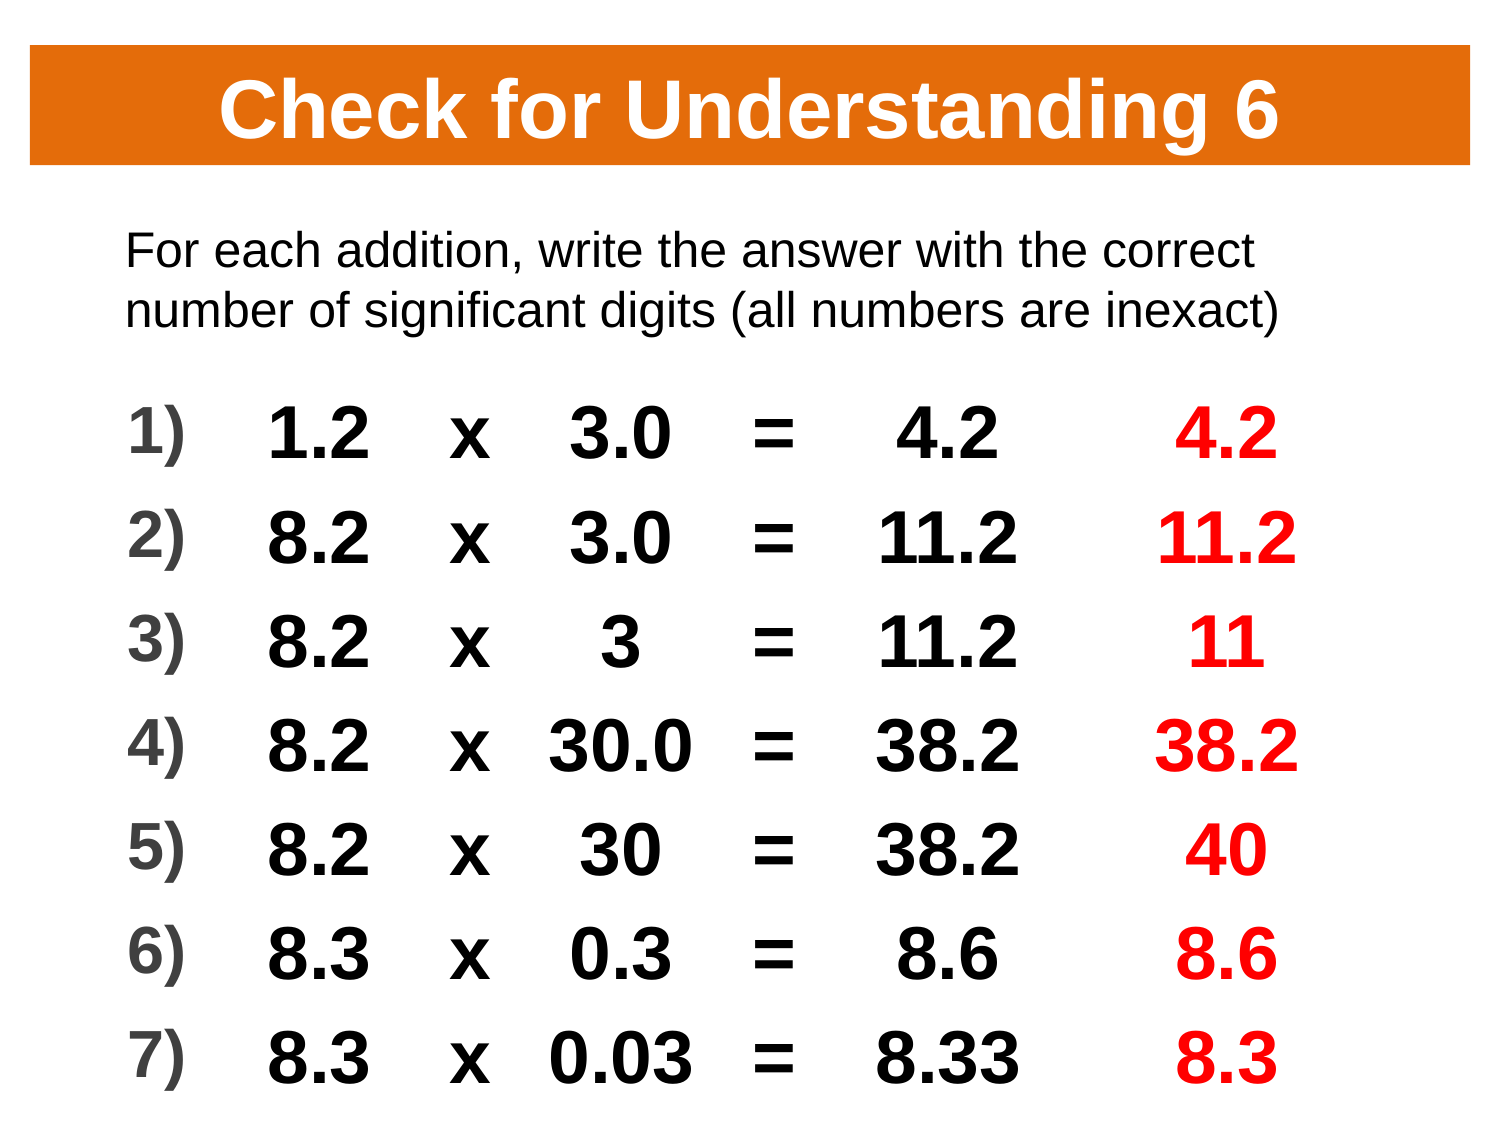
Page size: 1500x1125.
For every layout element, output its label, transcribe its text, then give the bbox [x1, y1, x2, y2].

text_box 11.2 [862, 584, 1035, 688]
text_box 2) [113, 483, 203, 579]
text_box 1.2 [252, 376, 387, 482]
text_box 30 [564, 792, 678, 896]
text_box 8.3 [252, 1002, 387, 1106]
text_box 3.0 [554, 482, 689, 586]
title Check for Understanding 6 [29, 45, 1471, 166]
text_box 4) [113, 691, 203, 787]
text_box 38.2 [860, 688, 1037, 792]
text_box = [736, 1002, 813, 1106]
text_box 8.2 [252, 584, 387, 688]
text_box 0.03 [533, 1000, 710, 1106]
text_box 11 [1172, 584, 1282, 688]
text_box 7) [112, 1003, 232, 1099]
text_box 38.2 [1139, 688, 1315, 794]
text_box 5) [113, 795, 203, 891]
text_box 8.3 [252, 896, 387, 1002]
text_box 3.0 [554, 376, 689, 482]
text_box 1) [113, 379, 203, 475]
text_box 8.2 [252, 688, 387, 792]
text_box 3 [585, 584, 658, 688]
text_box 8.33 [860, 1000, 1037, 1106]
text_box 8.2 [252, 482, 387, 584]
text_box = [736, 376, 813, 482]
text_box 38.2 [860, 792, 1037, 898]
text_box 4.2 [881, 376, 1016, 482]
text_box 8.2 [252, 792, 387, 896]
text_box 11.2 [1141, 480, 1313, 586]
text_box x [434, 584, 507, 688]
text_box x [434, 688, 507, 792]
text_box 40 [1170, 792, 1284, 896]
text_box = [736, 896, 813, 1002]
text_box 4.2 [1160, 376, 1295, 482]
text_box x [434, 1002, 507, 1106]
text_box 11.2 [862, 480, 1035, 584]
text_box x [434, 792, 507, 896]
text_box 3) [113, 587, 203, 683]
text_box x [434, 896, 507, 1002]
text_box = [736, 792, 813, 896]
text_box 8.6 [881, 896, 1016, 1002]
text_box 6) [113, 899, 203, 995]
text_box 0.3 [554, 896, 689, 1002]
text_box = [736, 688, 813, 792]
text_box x [434, 376, 507, 482]
text_box = [736, 584, 813, 688]
text_box 8.6 [1160, 896, 1295, 1002]
text_box For each addition, write the answer with the correct number of significant digits (all numbers are inexact) [109, 210, 1390, 345]
text_box = [736, 482, 813, 584]
text_box x [434, 482, 507, 584]
text_box 30.0 [533, 688, 710, 794]
text_box 8.3 [1160, 1002, 1295, 1106]
